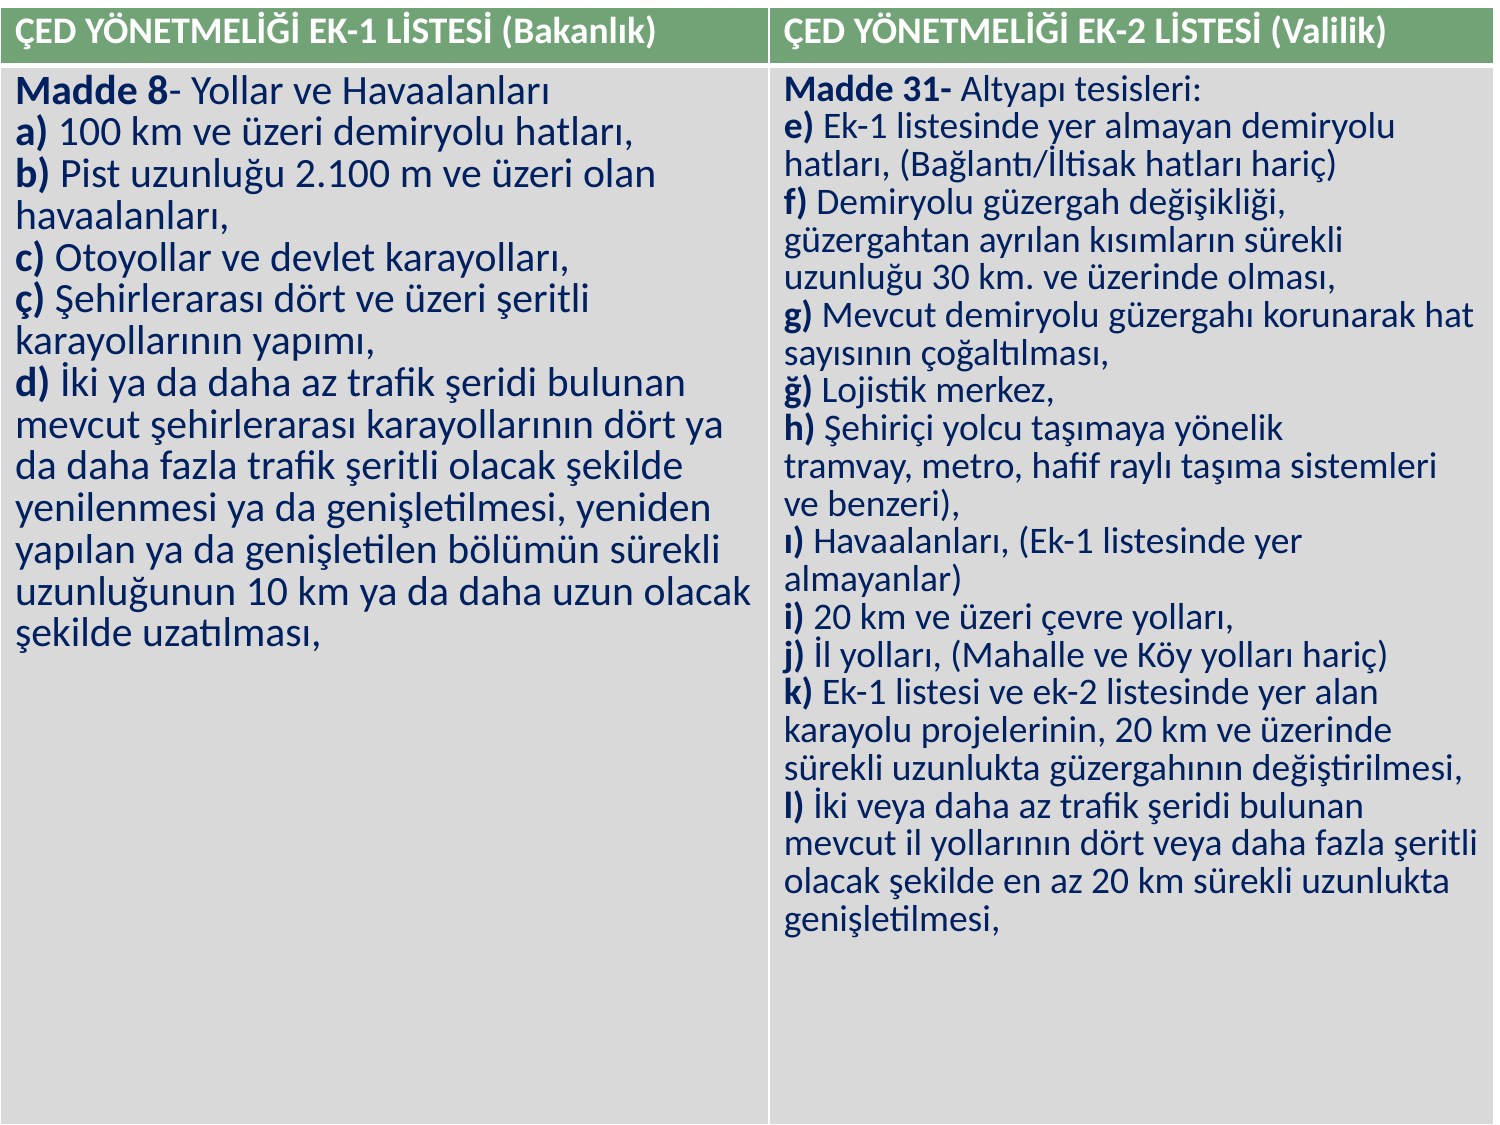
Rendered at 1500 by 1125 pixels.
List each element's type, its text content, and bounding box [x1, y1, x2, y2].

table_cell Madde 8- Yollar ve Havaalanları a) 100 km ve üzeri demiryolu hatları, b) Pist uzunluğu 2.100 m ve üzeri olan havaalanları, c) Otoyollar ve devlet karayolları, ç) Şehirlerarası dört ve üzeri şeritli karayollarının yapımı, d) İki ya da daha az trafik şeridi bulunan mevcut şehirlerarası karayollarının dört ya da daha fazla trafik şeritli olacak şekilde yenilenmesi ya da genişletilmesi, yeniden yapılan ya da genişletilen bölümün sürekli uzunluğunun 10 km ya da daha uzun olacak şekilde uzatılması, [1, 68, 768, 1124]
table_cell Madde 31- Altyapı tesisleri: e) Ek-1 listesinde yer almayan demiryolu hatları, (Bağlantı/İltisak hatları hariç) f) Demiryolu güzergah değişikliği, güzergahtan ayrılan kısımların sürekli uzunluğu 30 km. ve üzerinde olması, g) Mevcut demiryolu güzergahı korunarak hat sayısının çoğaltılması, ğ) Lojistik merkez, h) Şehiriçi yolcu taşımaya yönelik tramvay, metro, hafif raylı taşıma sistemleri ve benzeri), ı) Havaalanları, (Ek-1 listesinde yer almayanlar) i) 20 km ve üzeri çevre yolları, j) İl yolları, (Mahalle ve Köy yolları hariç) k) Ek-1 listesi ve ek-2 listesinde yer alan karayolu projelerinin, 20 km ve üzerinde sürekli uzunlukta güzergahının değiştirilmesi, l) İki veya daha az trafik şeridi bulunan mevcut il yollarının dört veya daha fazla şeritli olacak şekilde en az 20 km sürekli uzunlukta genişletilmesi, [770, 68, 1493, 1124]
table_header ÇED YÖNETMELİĞİ EK-1 LİSTESİ (Bakanlık) [1, 8, 768, 63]
table_header ÇED YÖNETMELİĞİ EK-2 LİSTESİ (Valilik) [770, 8, 1493, 63]
